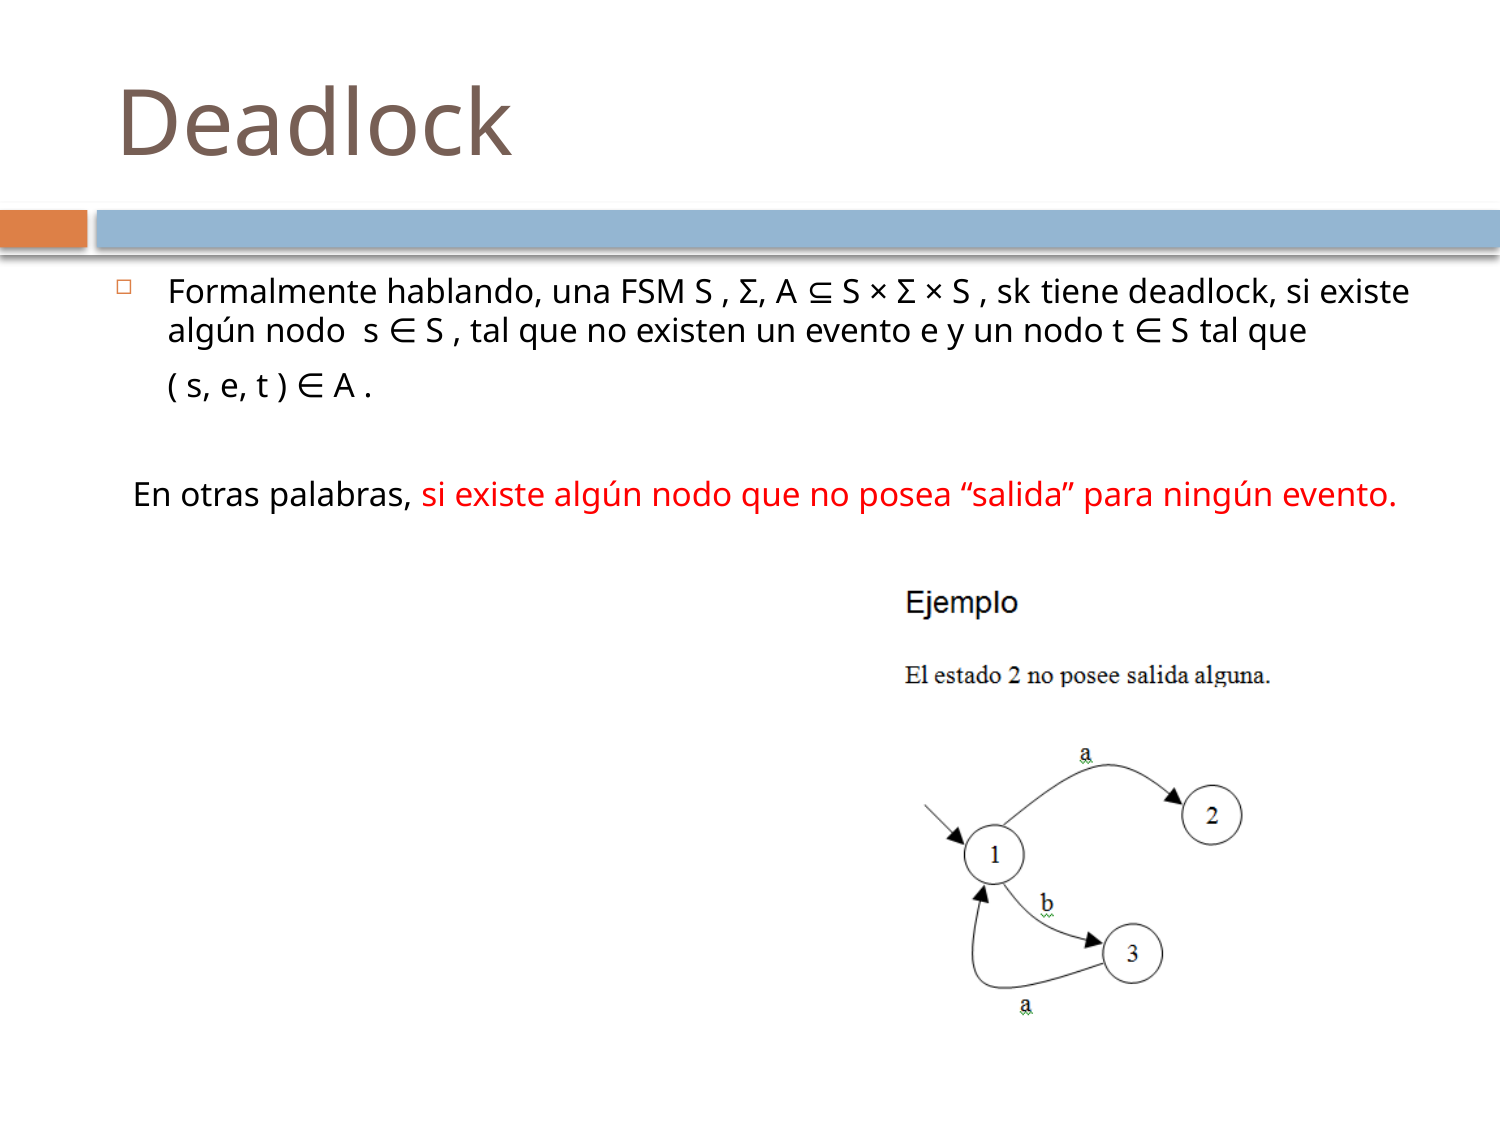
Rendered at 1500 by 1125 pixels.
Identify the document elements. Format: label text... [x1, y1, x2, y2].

list Formalmente hablando, una FSM S , Σ, A ⊆ S × Σ × S , sk tiene deadlock, si existe algún nodo s ∈ S , tal que no existen un evento e y un nodo t ∈ S tal que ( s, e, t ) ∈ A . En otras palabras, si existe algún nodo que no posea “salida” para ningún evento. [100, 262, 1438, 1000]
title Deadlock [100, 37, 1438, 200]
picture [855, 573, 1322, 1040]
